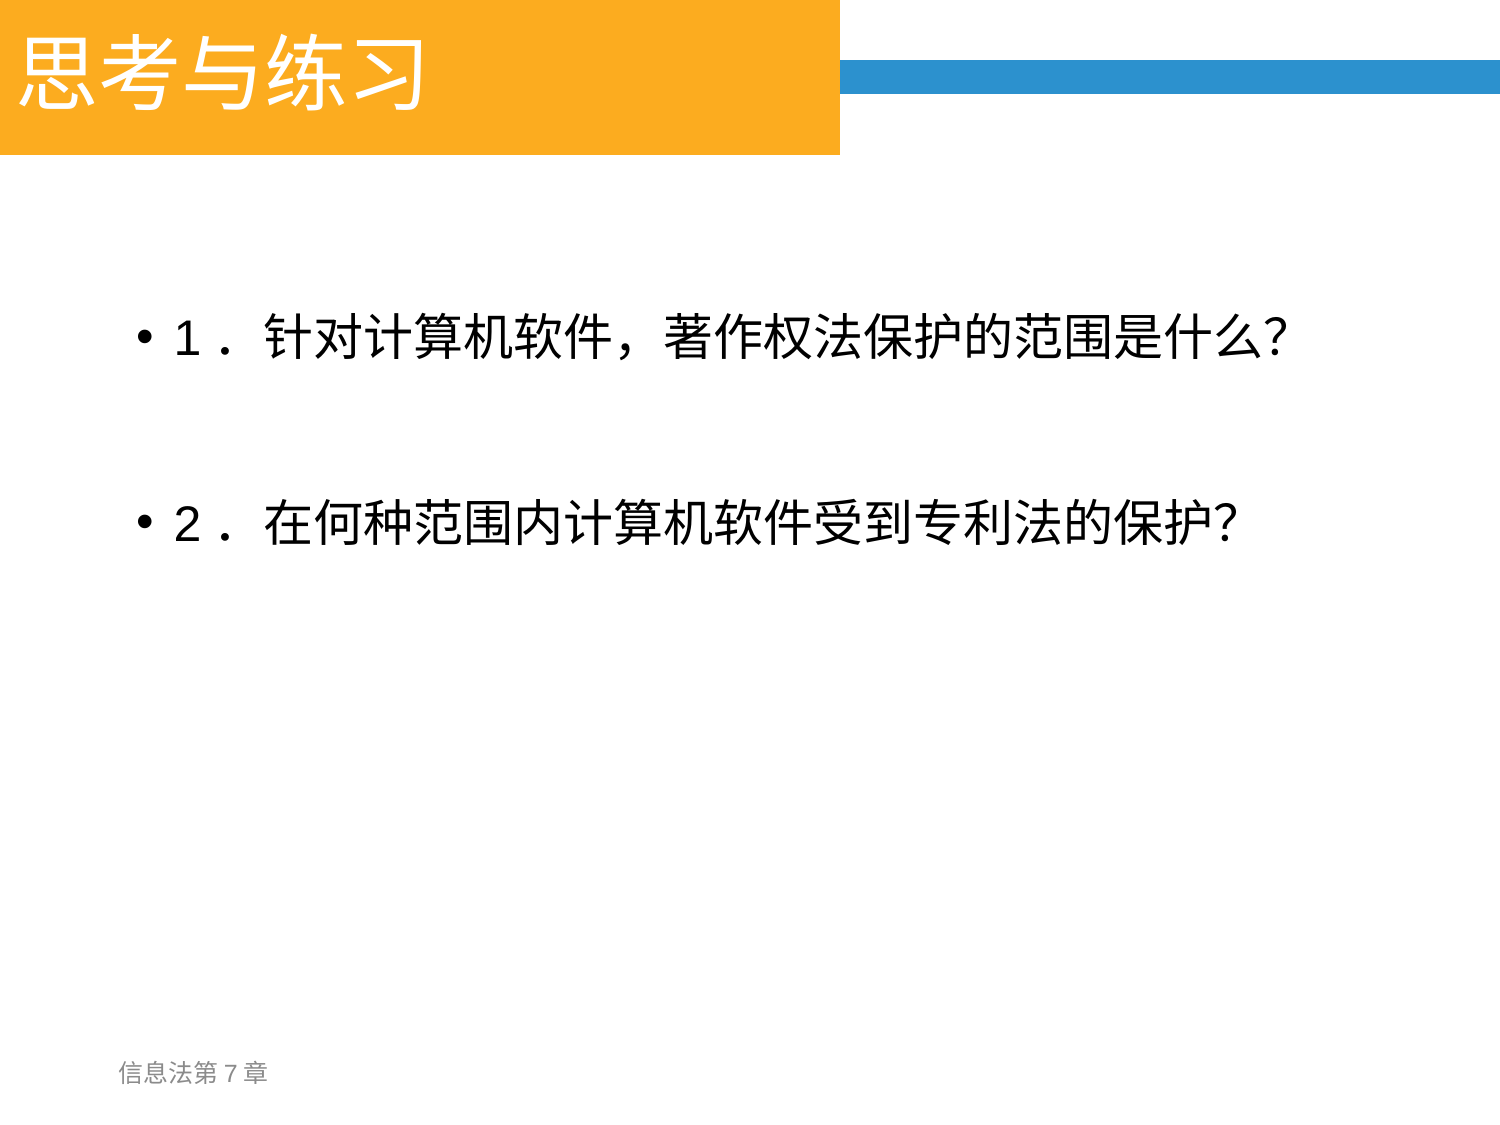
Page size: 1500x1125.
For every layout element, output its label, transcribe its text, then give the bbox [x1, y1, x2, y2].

slide_number 信息法第7章 [103, 1042, 441, 1103]
list 1．针对计算机软件，著作权法保护的范围是什么？ 2．在何种范围内计算机软件受到专利法的保护？ [121, 286, 1379, 947]
picture [0, 0, 1500, 1125]
title 思考与练习 [0, 0, 839, 157]
